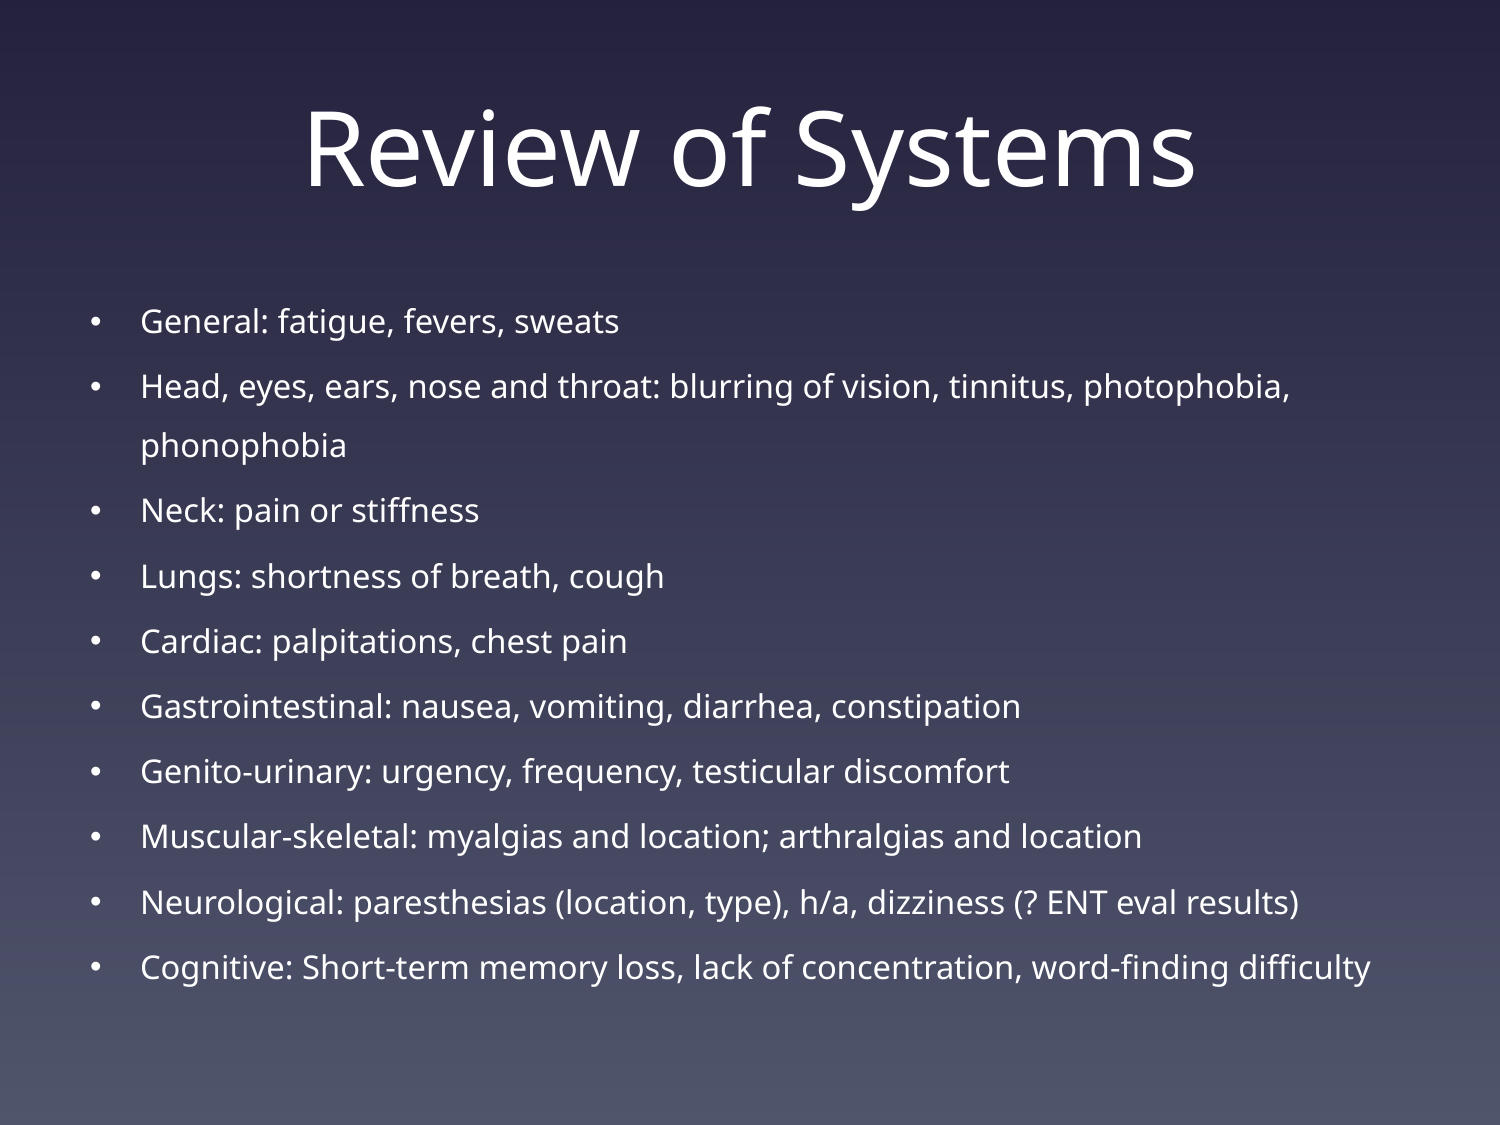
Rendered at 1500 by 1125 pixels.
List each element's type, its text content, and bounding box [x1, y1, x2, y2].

list General: fatigue, fevers, sweats Head, eyes, ears, nose and throat: blurring of vision, tinnitus, photophobia, phonophobia Neck: pain or stiffness Lungs: shortness of breath, cough Cardiac: palpitations, chest pain Gastrointestinal: nausea, vomiting, diarrhea, constipation Genito-urinary: urgency, frequency, testicular discomfort Muscular-skeletal: myalgias and location; arthralgias and location Neurological: paresthesias (location, type), h/a, dizziness (? ENT eval results) Cognitive: Short-term memory loss, lack of concentration, word-finding difficulty [75, 262, 1425, 1005]
title Review of Systems [75, 75, 1425, 262]
